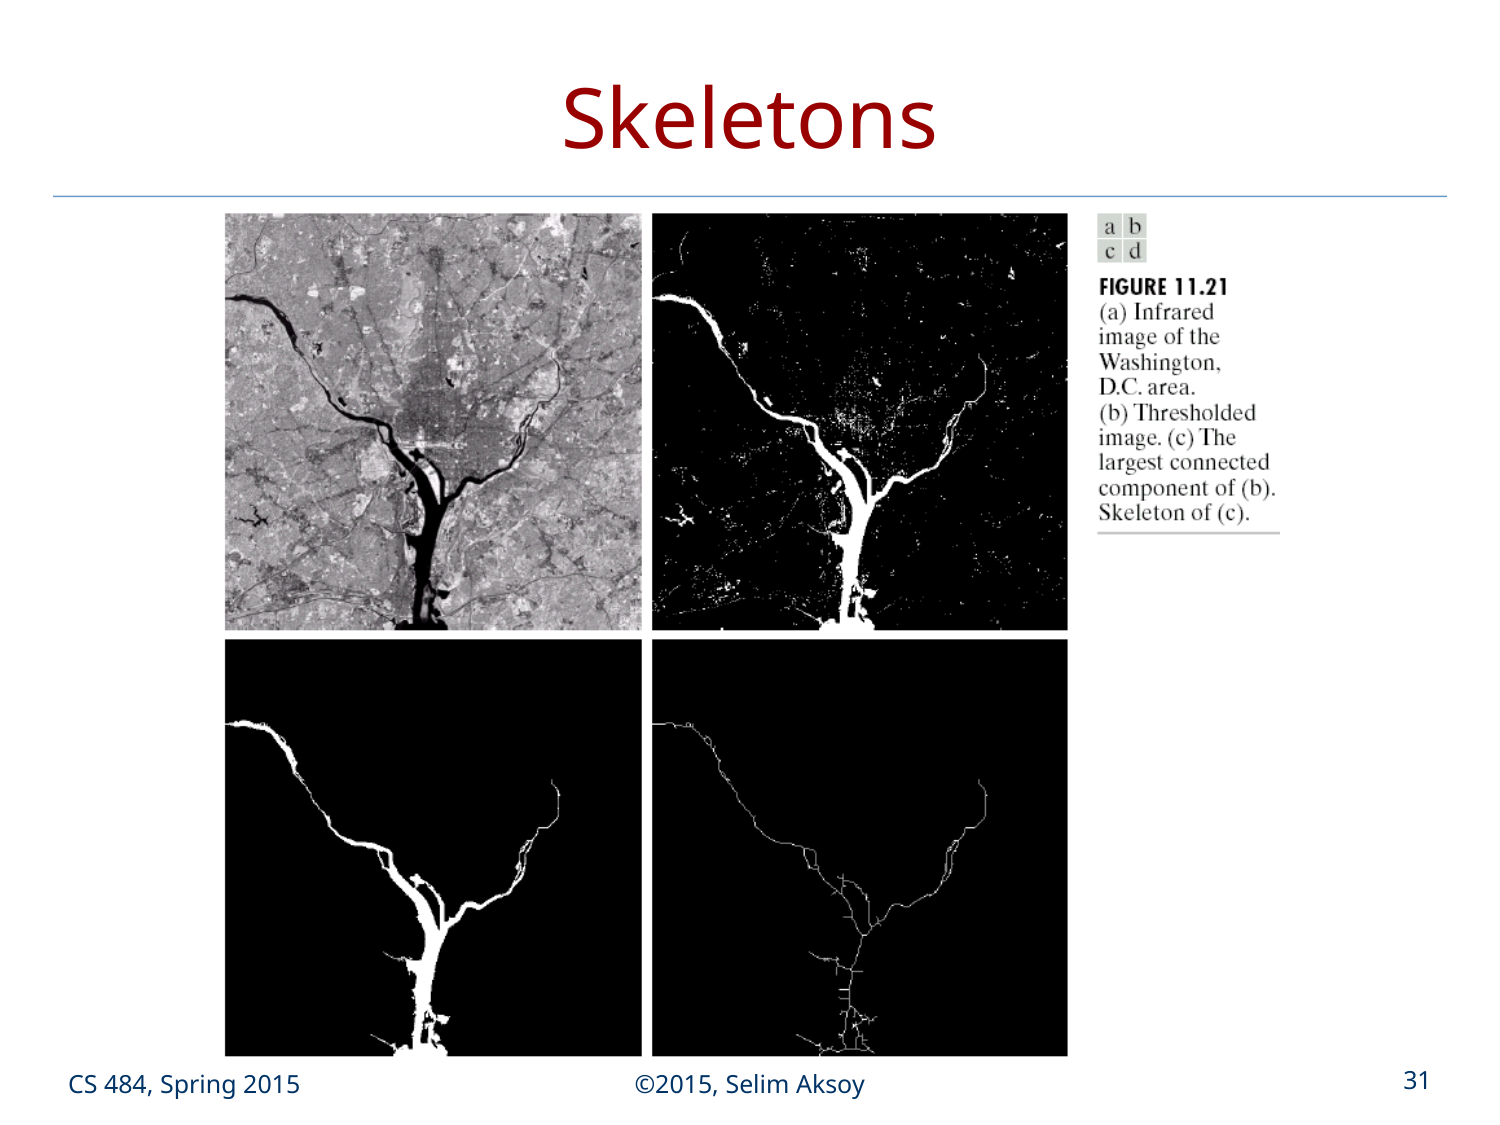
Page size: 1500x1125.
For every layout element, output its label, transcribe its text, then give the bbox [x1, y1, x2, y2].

title Skeletons [53, 31, 1447, 173]
picture [220, 207, 1280, 1060]
slide_number 31 [1134, 1052, 1448, 1107]
footer ©2015, Selim Aksoy [511, 1067, 988, 1107]
slide_number CS 484, Spring 2015 [52, 1052, 366, 1107]
